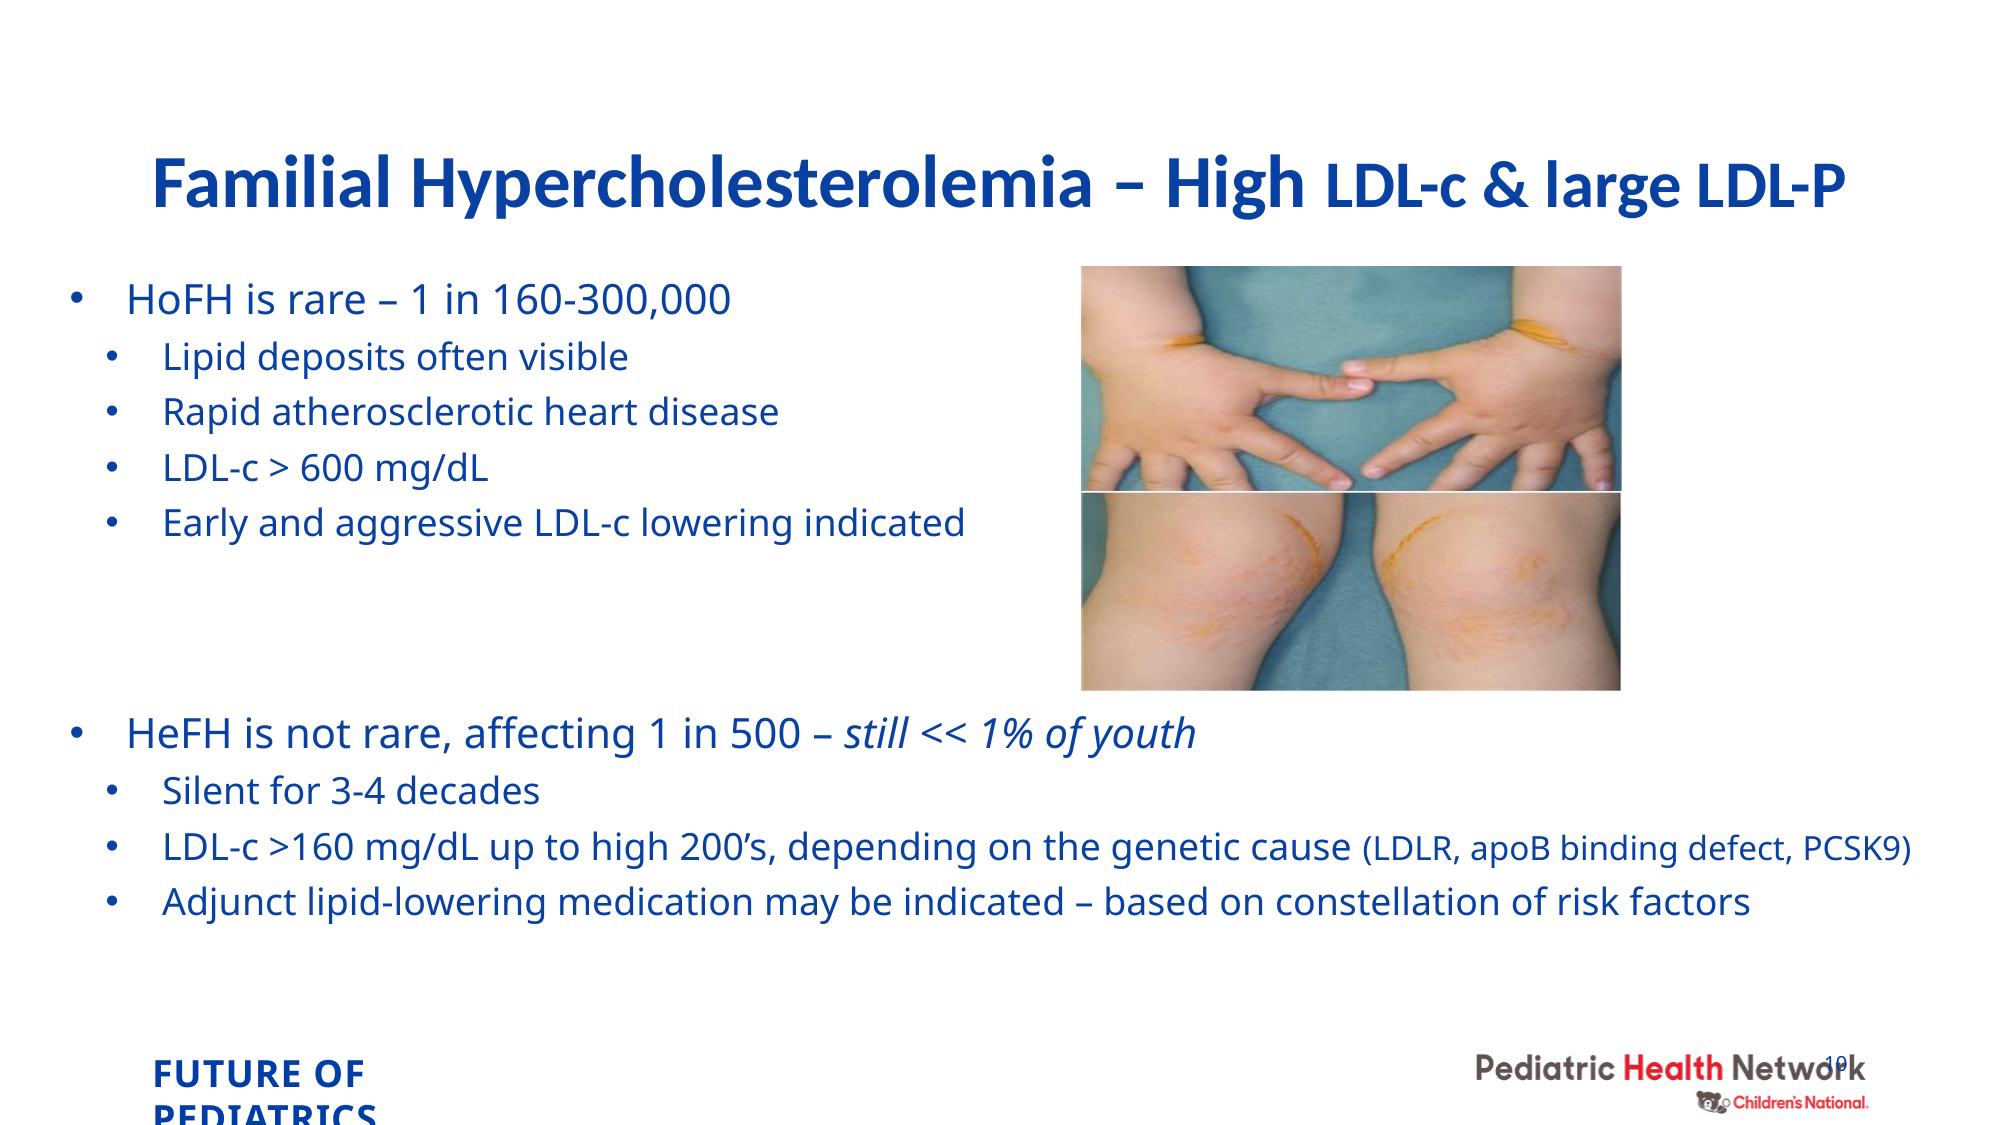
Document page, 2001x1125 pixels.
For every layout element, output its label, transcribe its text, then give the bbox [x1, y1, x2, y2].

picture [1081, 266, 1622, 691]
slide_number 10 [1412, 1035, 1863, 1095]
picture [1467, 1043, 1875, 1125]
title Familial Hypercholesterolemia – High LDL-c & large LDL-P [137, 59, 1914, 264]
list HoFH is rare – 1 in 160-300,000 Lipid deposits often visible Rapid atherosclerotic heart disease LDL-c > 600 mg/dL Early and aggressive LDL-c lowering indicated HeFH is not rare, affecting 1 in 500 – still << 1% of youth Silent for 3-4 decades LDL-c >160 mg/dL up to high 200’s, depending on the genetic cause (LDLR, apoB binding defect, PCSK9) Adjunct lipid-lowering medication may be indicated – based on constellation of risk factors [52, 264, 1948, 979]
